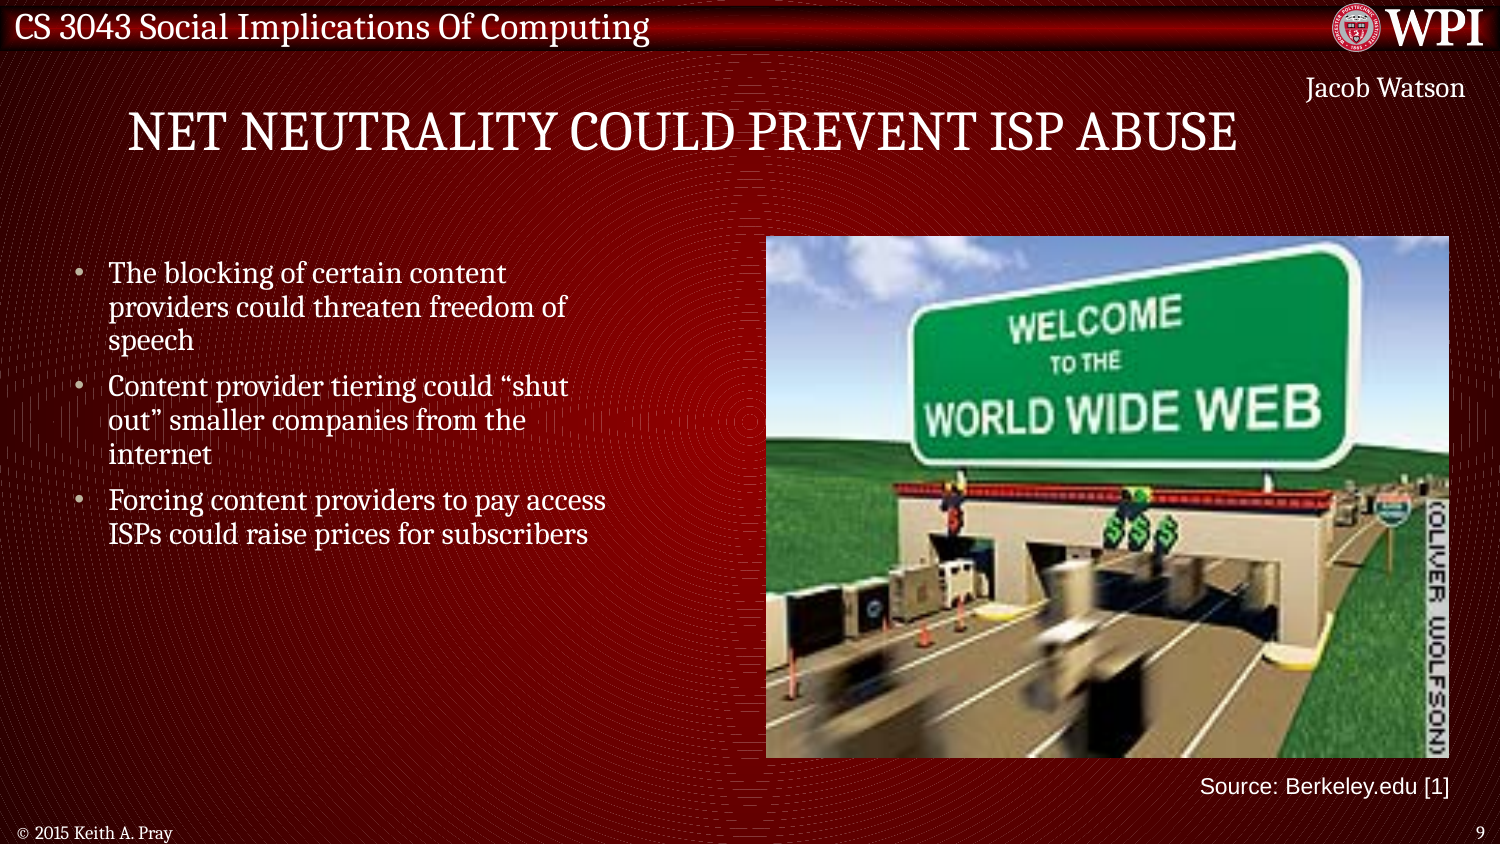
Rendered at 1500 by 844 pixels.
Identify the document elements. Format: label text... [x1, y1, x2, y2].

picture [766, 235, 1450, 758]
slide_number 9 [1397, 819, 1500, 844]
picture [1332, 3, 1483, 52]
text_box Jacob Watson [1123, 61, 1481, 111]
footer © 2015 Keith A. Pray [0, 819, 913, 844]
text_box Source: Berkeley.edu [1] [1185, 761, 1470, 806]
title Net neutrality could prevent isp abuse [112, 59, 1388, 210]
list The blocking of certain content providers could threaten freedom of speech Content provider tiering could “shut out” smaller companies from the internet Forcing content providers to pay access ISPs could raise prices for subscribers [25, 248, 639, 799]
